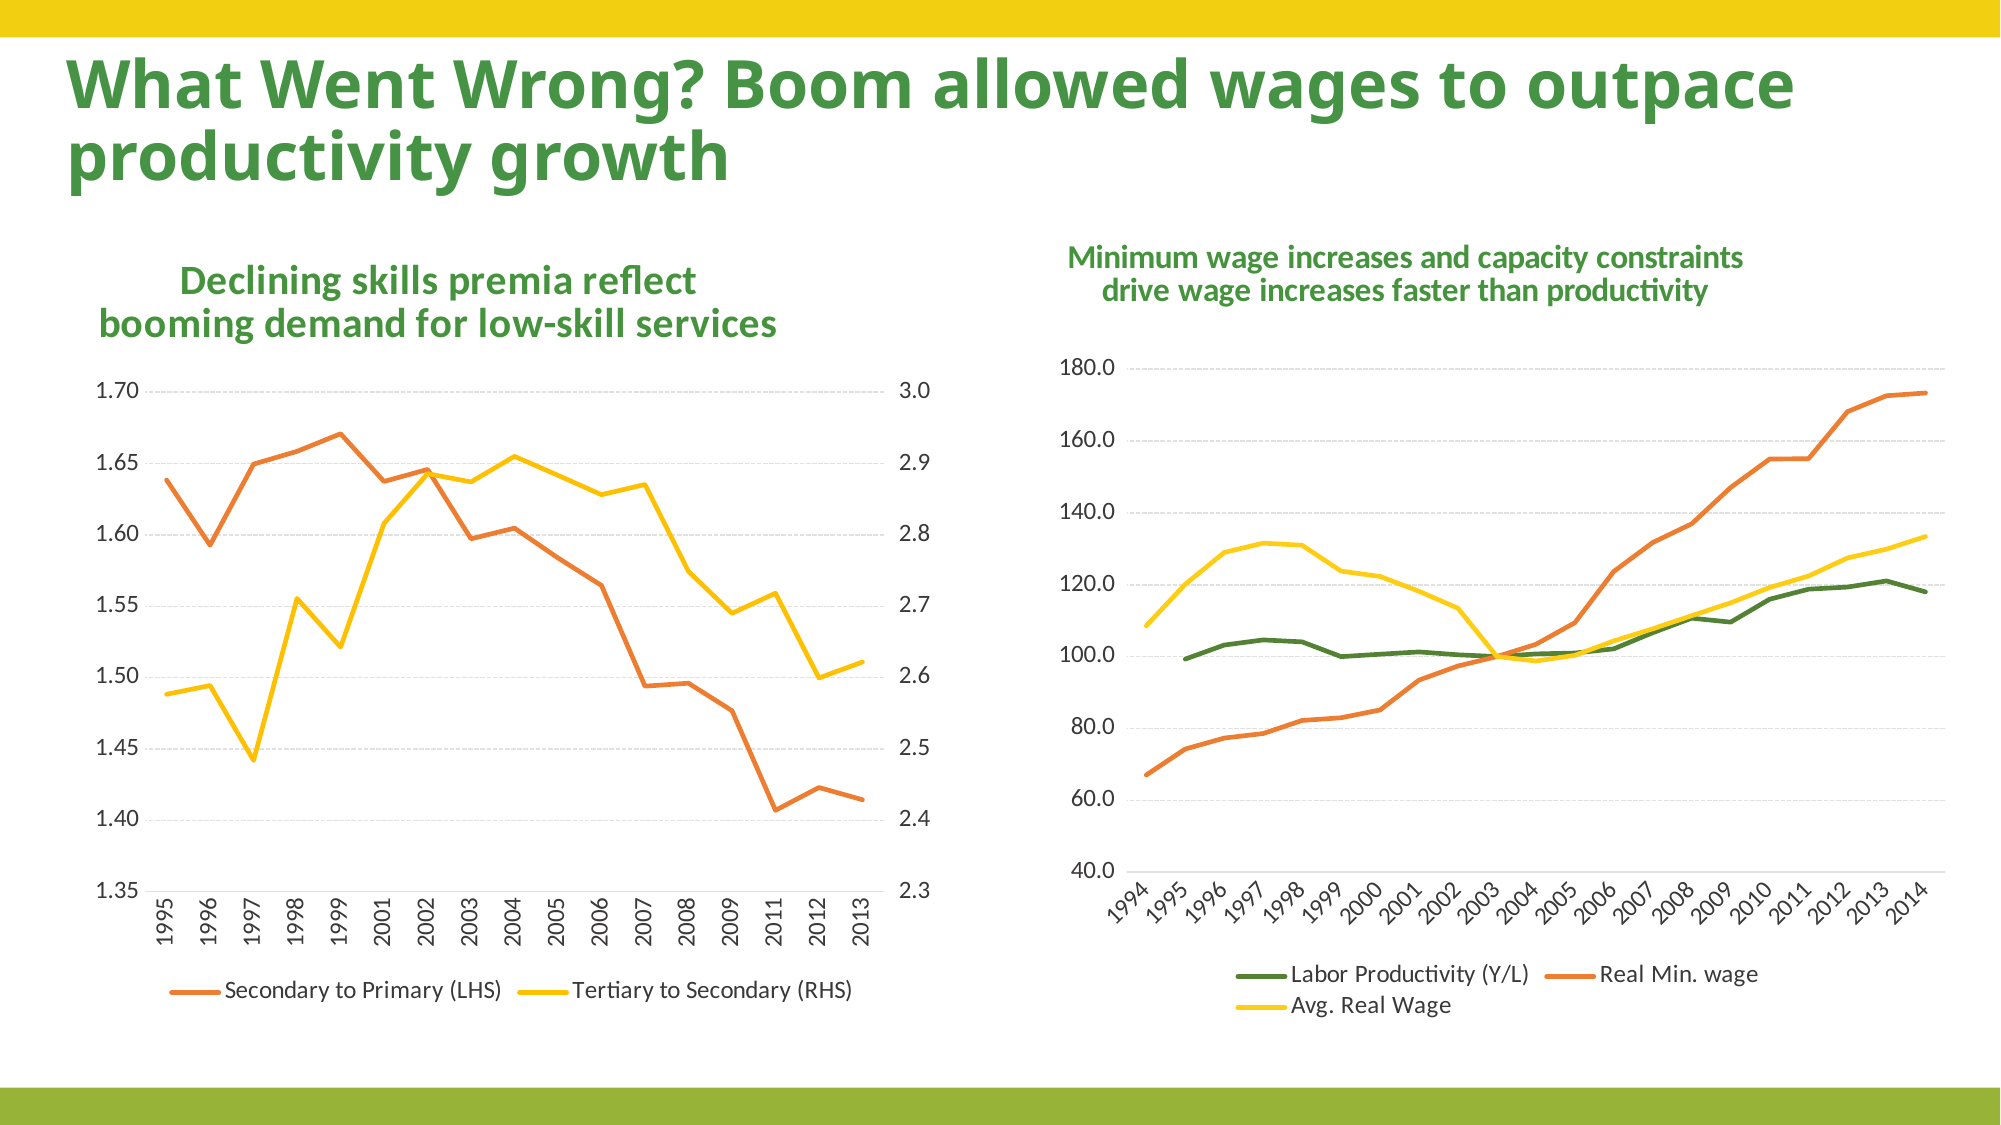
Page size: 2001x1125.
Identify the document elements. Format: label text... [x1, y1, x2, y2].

chart [1033, 231, 1964, 1027]
chart [77, 231, 948, 1012]
title What Went Wrong? Boom allowed wages to outpace productivity growth [50, 13, 1890, 232]
